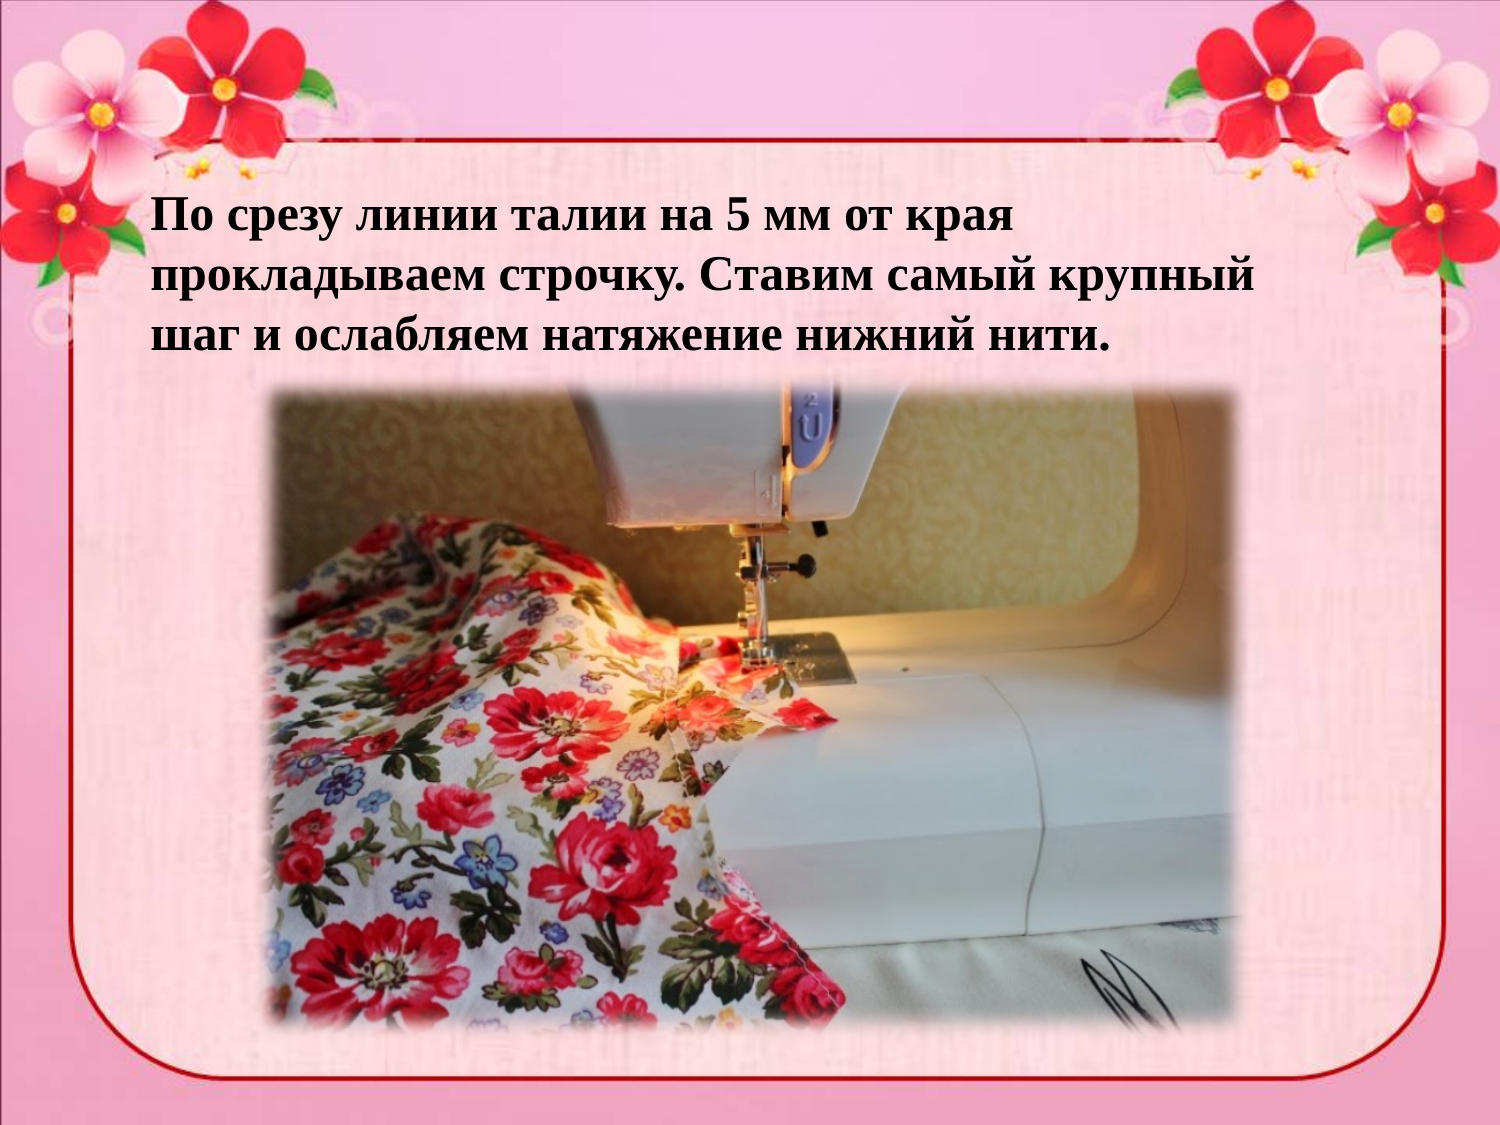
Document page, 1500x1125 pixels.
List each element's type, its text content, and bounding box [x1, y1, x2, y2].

text_box По срезу линии талии на 5 мм от края прокладываем строчку. Ставим самый крупный шаг и ослабляем натяжение нижний нити. [135, 172, 1329, 368]
picture [0, 0, 1500, 1125]
